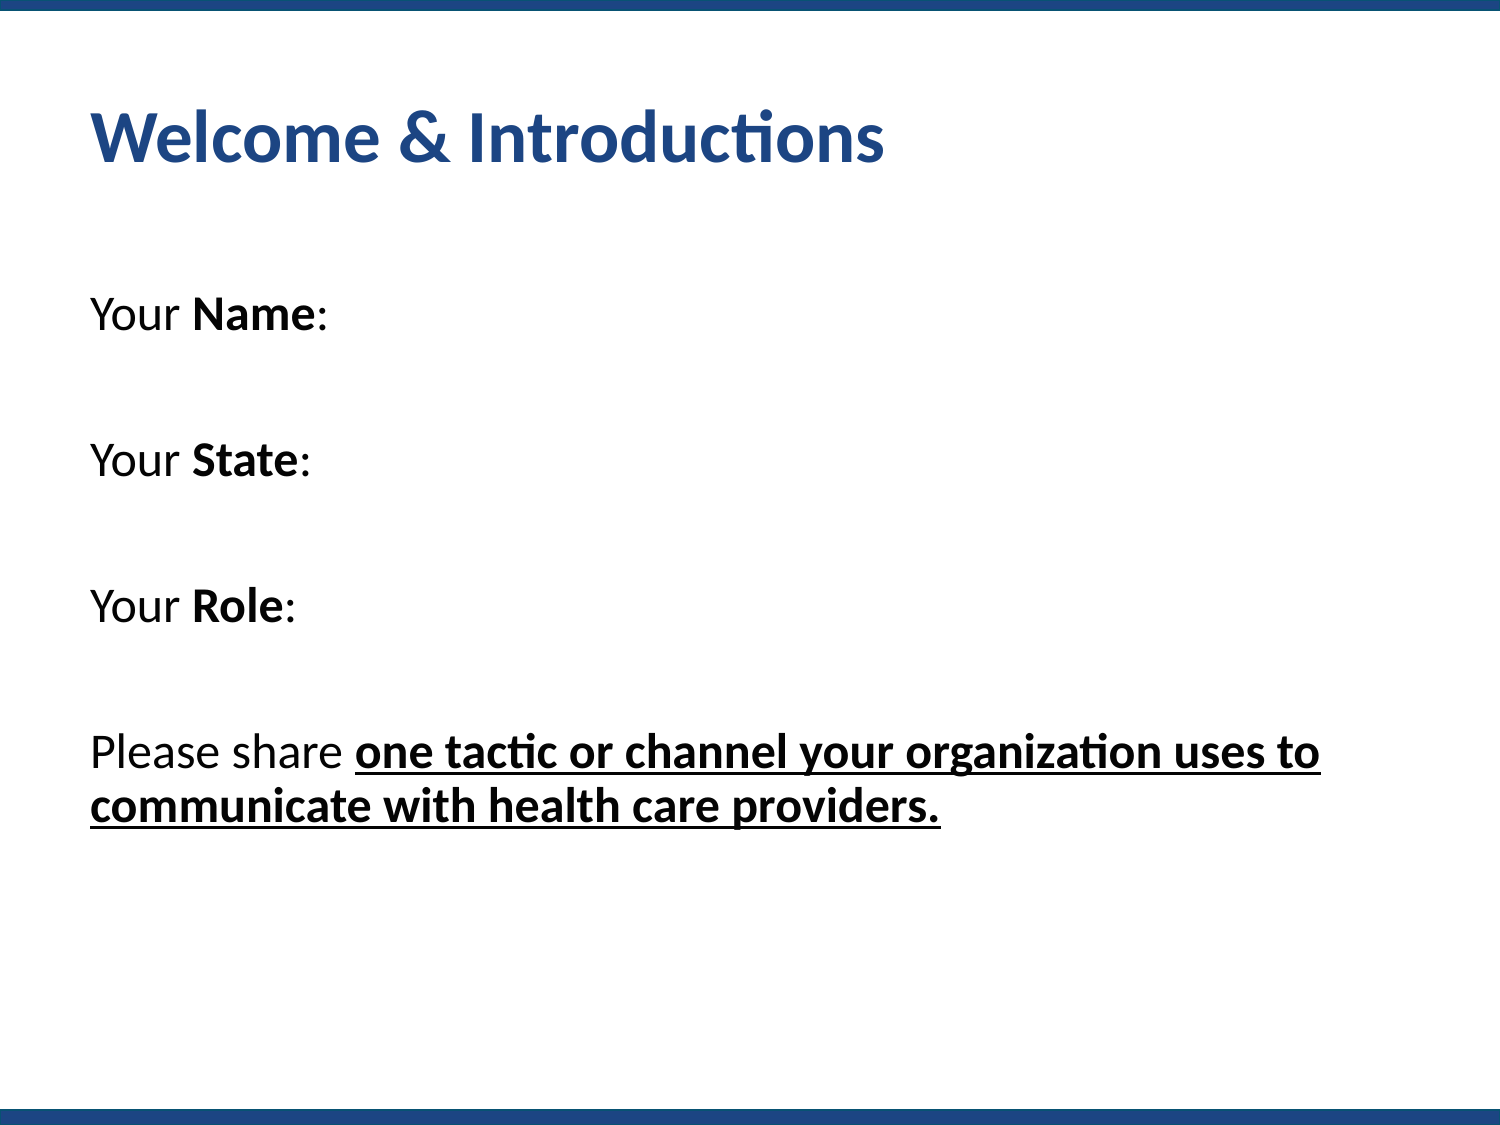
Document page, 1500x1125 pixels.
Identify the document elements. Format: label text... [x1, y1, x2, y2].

title Welcome & Introductions [75, 45, 1425, 197]
list Your Name: Your State: Your Role: Please share one tactic or channel your organization uses to communicate with health care providers. [75, 197, 1425, 1008]
